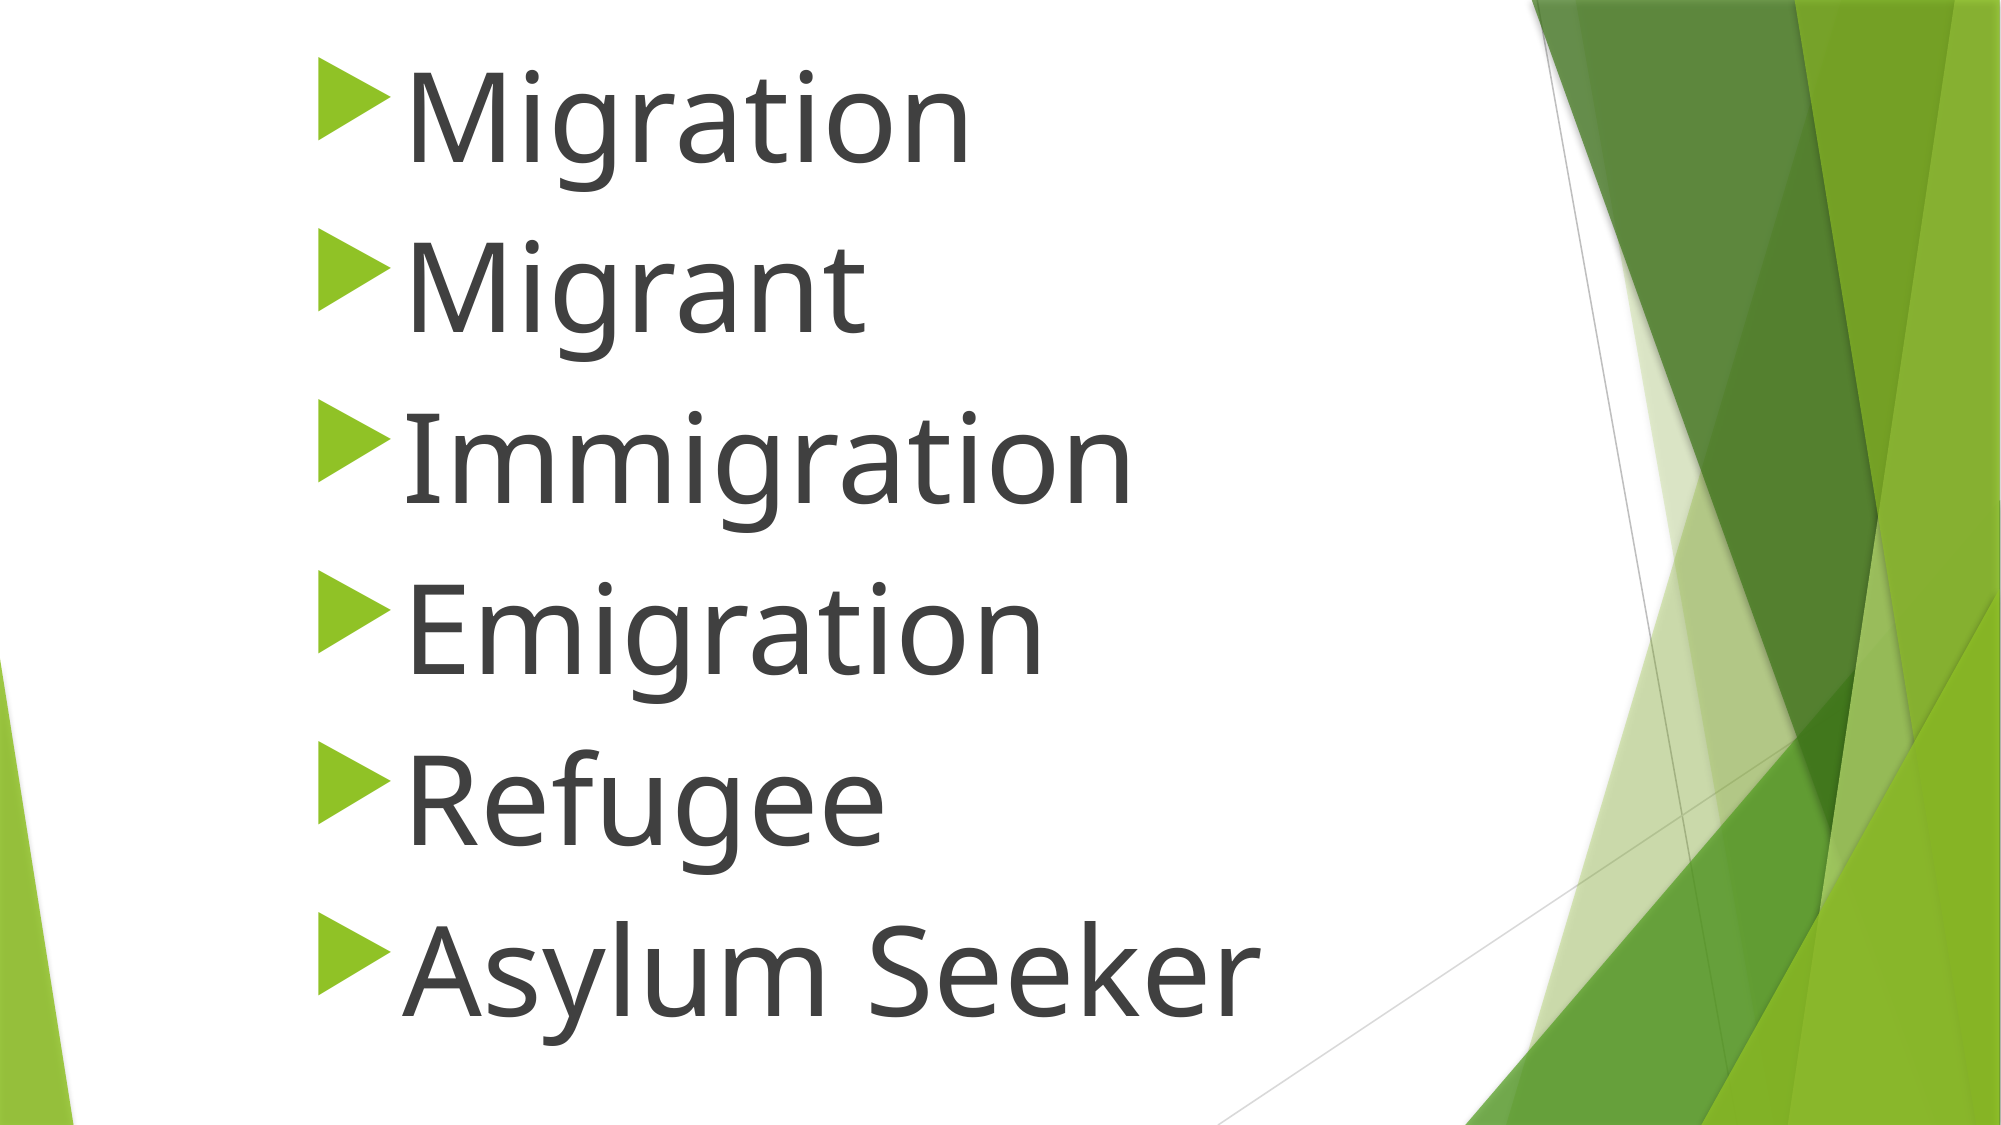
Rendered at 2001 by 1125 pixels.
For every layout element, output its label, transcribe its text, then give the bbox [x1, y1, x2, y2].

list Migration Migrant Immigration Emigration Refugee Asylum Seeker [294, 29, 1706, 667]
